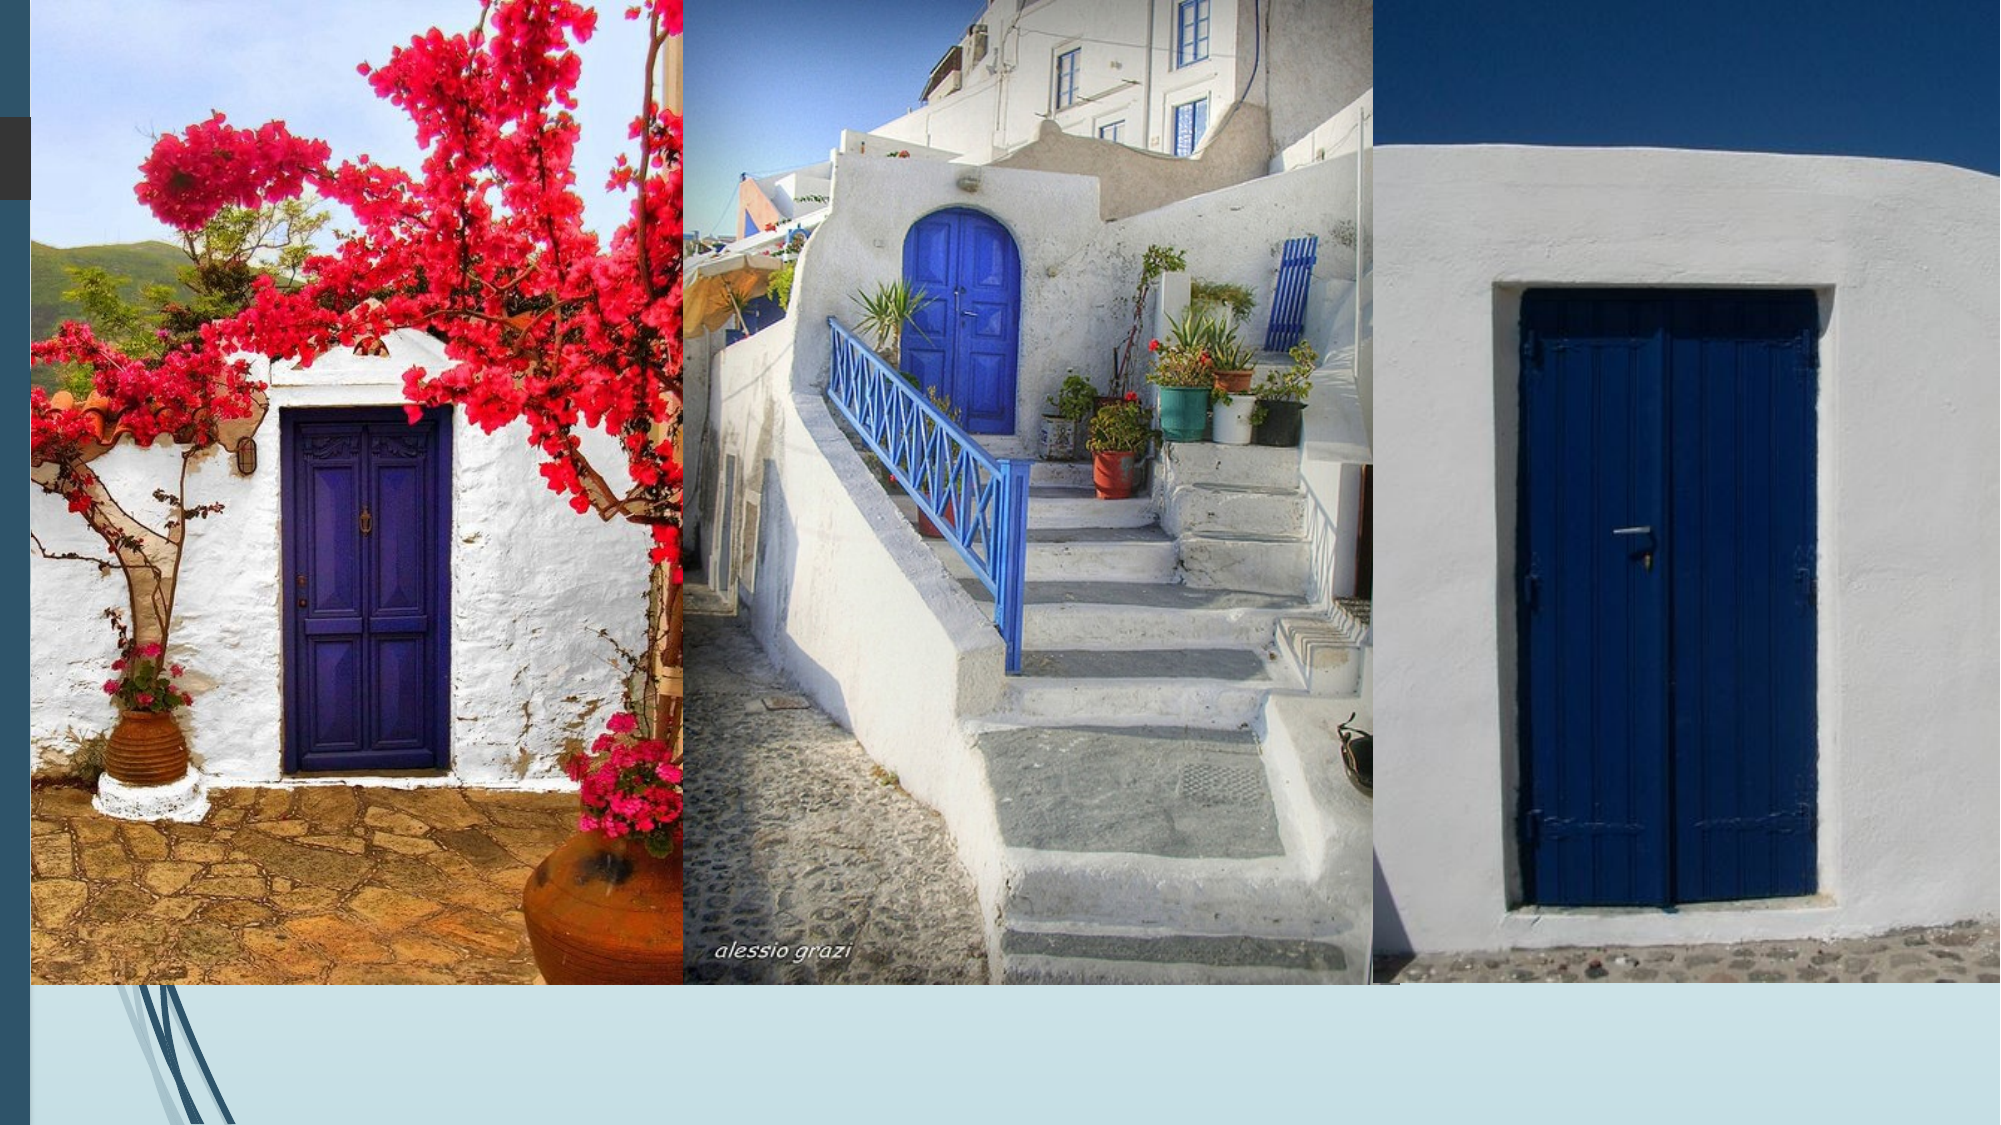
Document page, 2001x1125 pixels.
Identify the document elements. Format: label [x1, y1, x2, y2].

list [31, 0, 683, 985]
picture [683, 0, 2000, 985]
